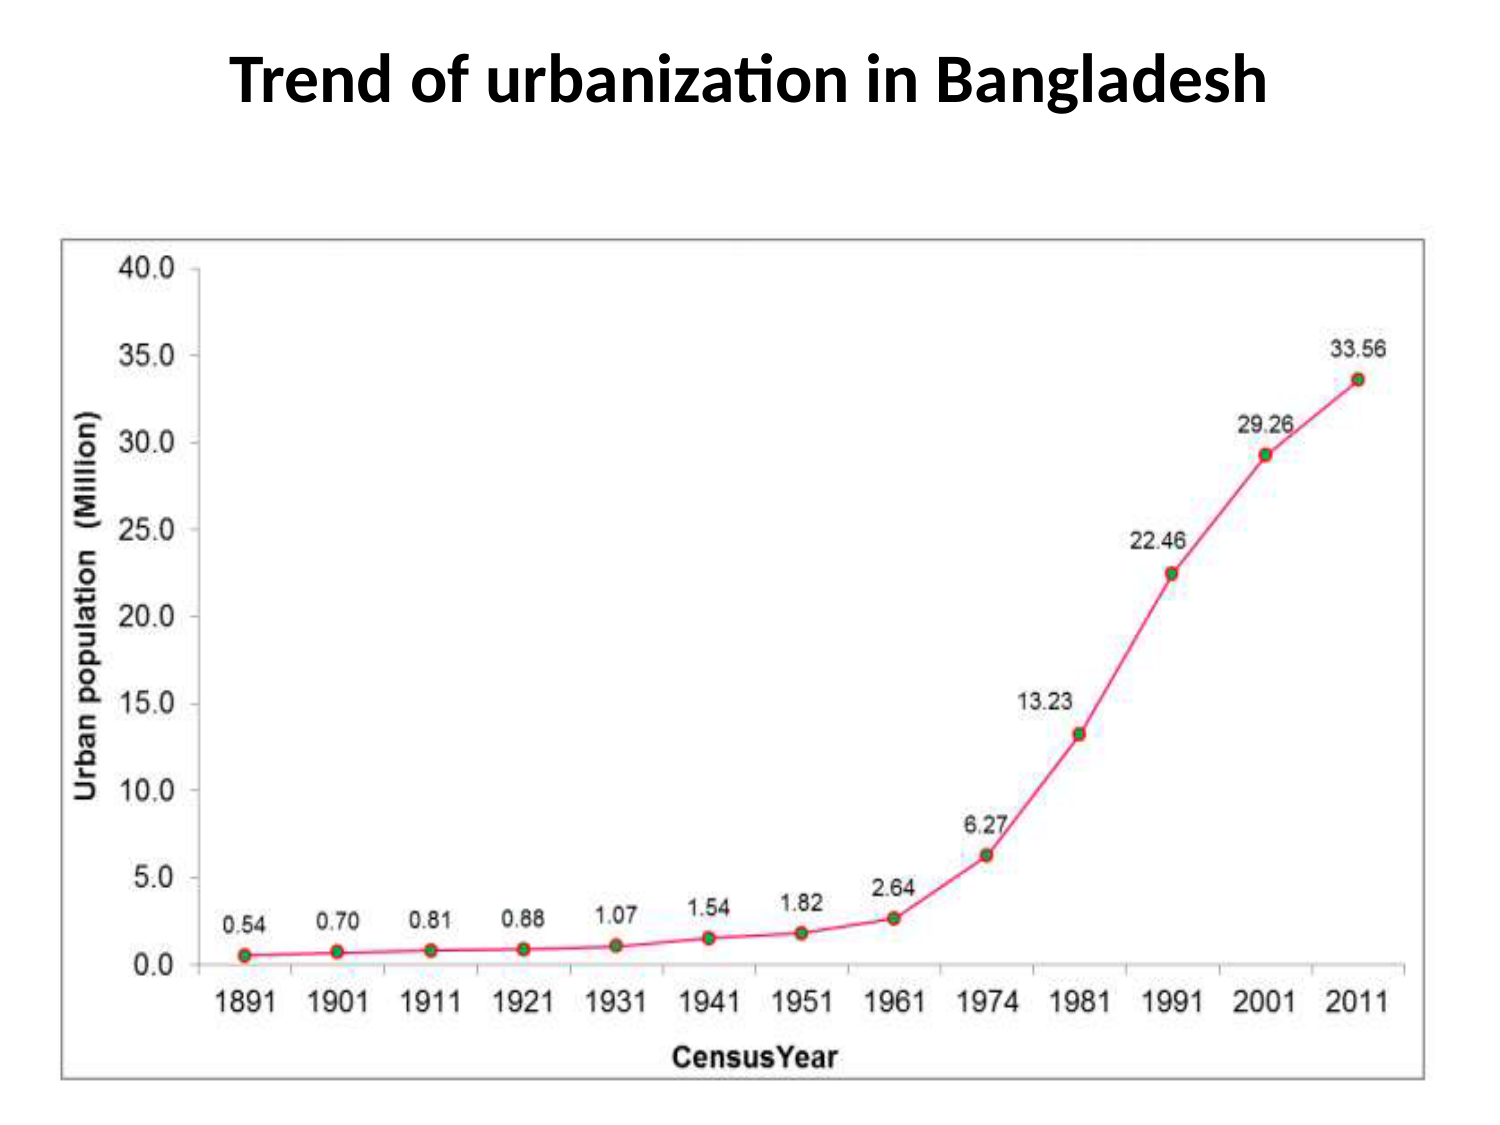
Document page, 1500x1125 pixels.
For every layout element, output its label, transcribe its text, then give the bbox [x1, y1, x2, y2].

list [43, 224, 1438, 1101]
title Trend of urbanization in Bangladesh [75, 24, 1425, 125]
